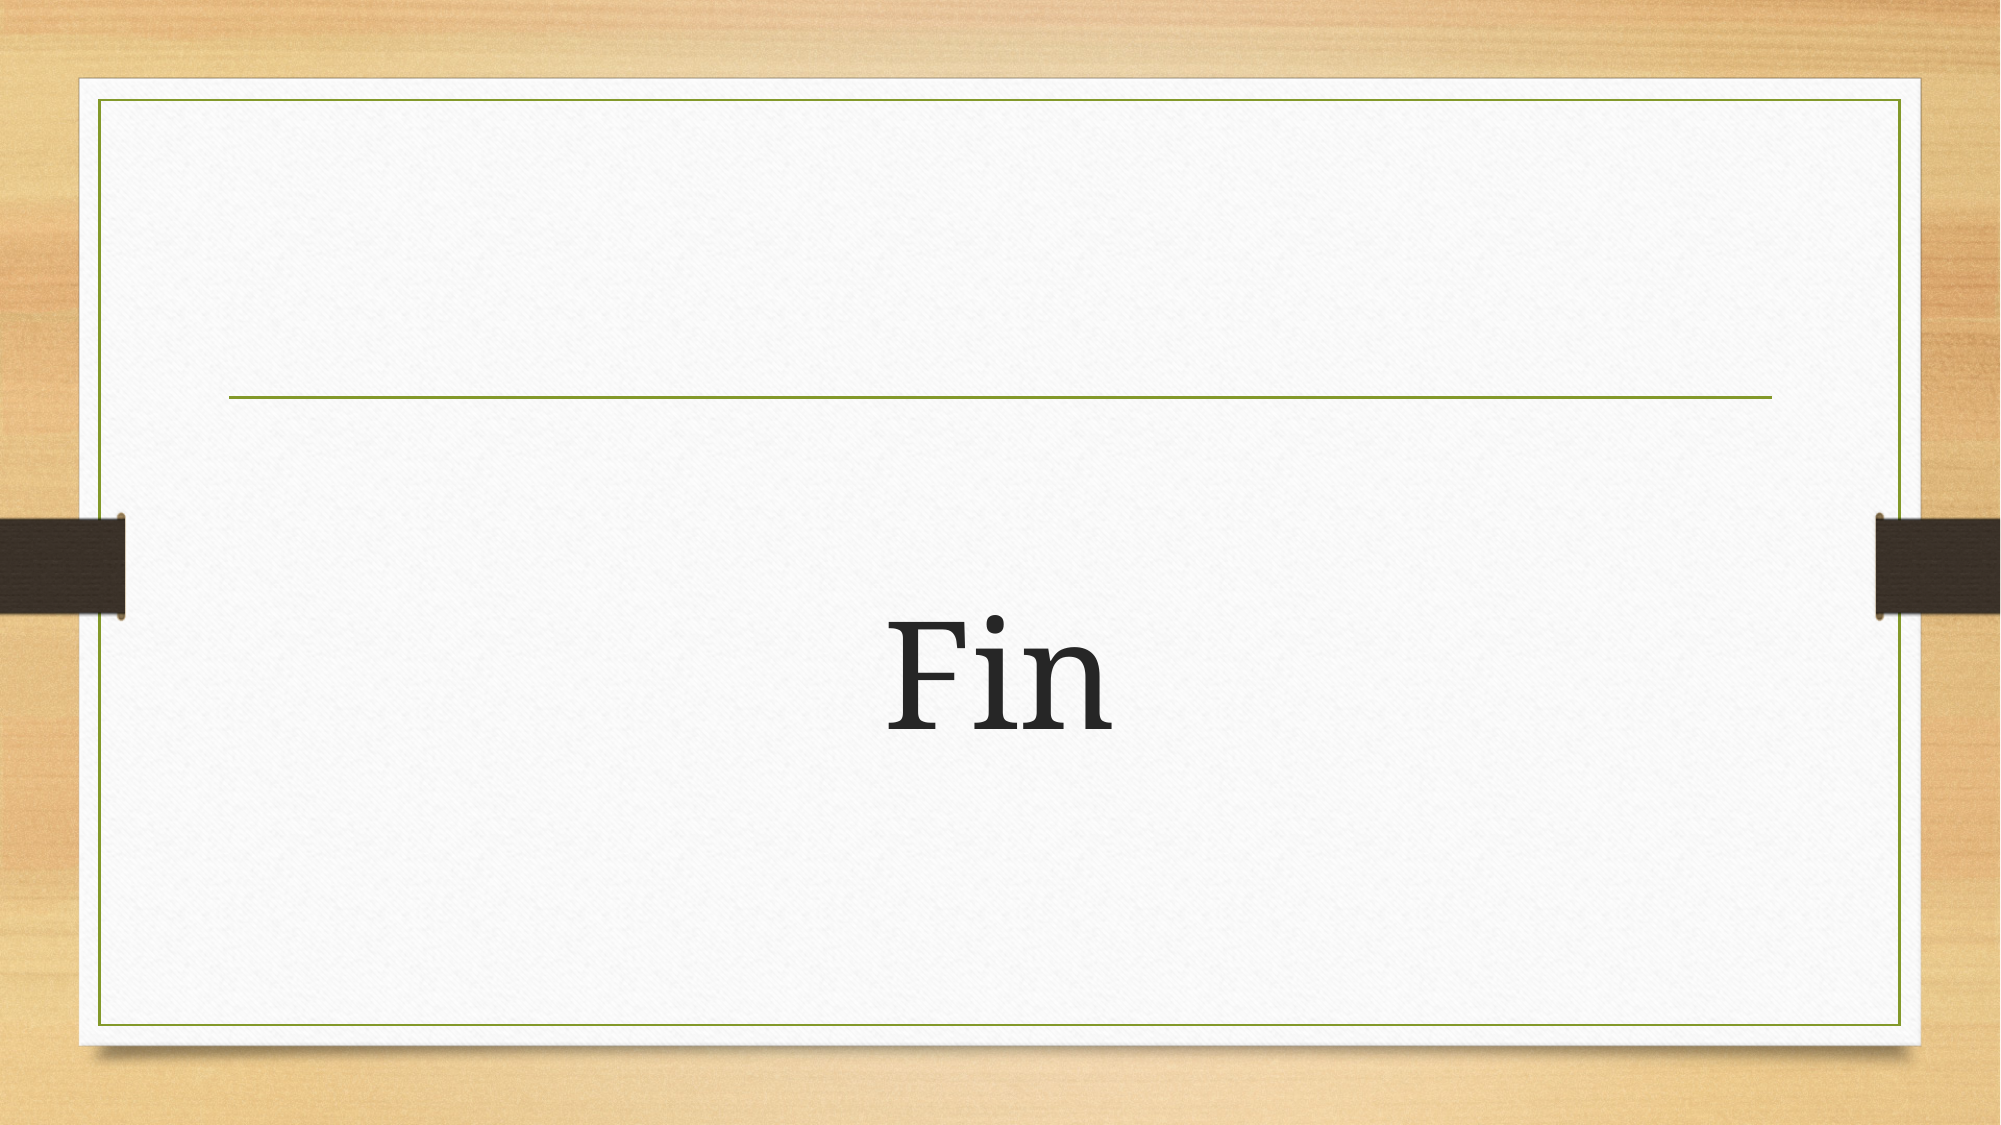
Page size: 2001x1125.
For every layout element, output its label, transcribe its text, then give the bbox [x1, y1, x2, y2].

picture [0, 0, 2001, 1125]
title Fin [212, 562, 1788, 777]
